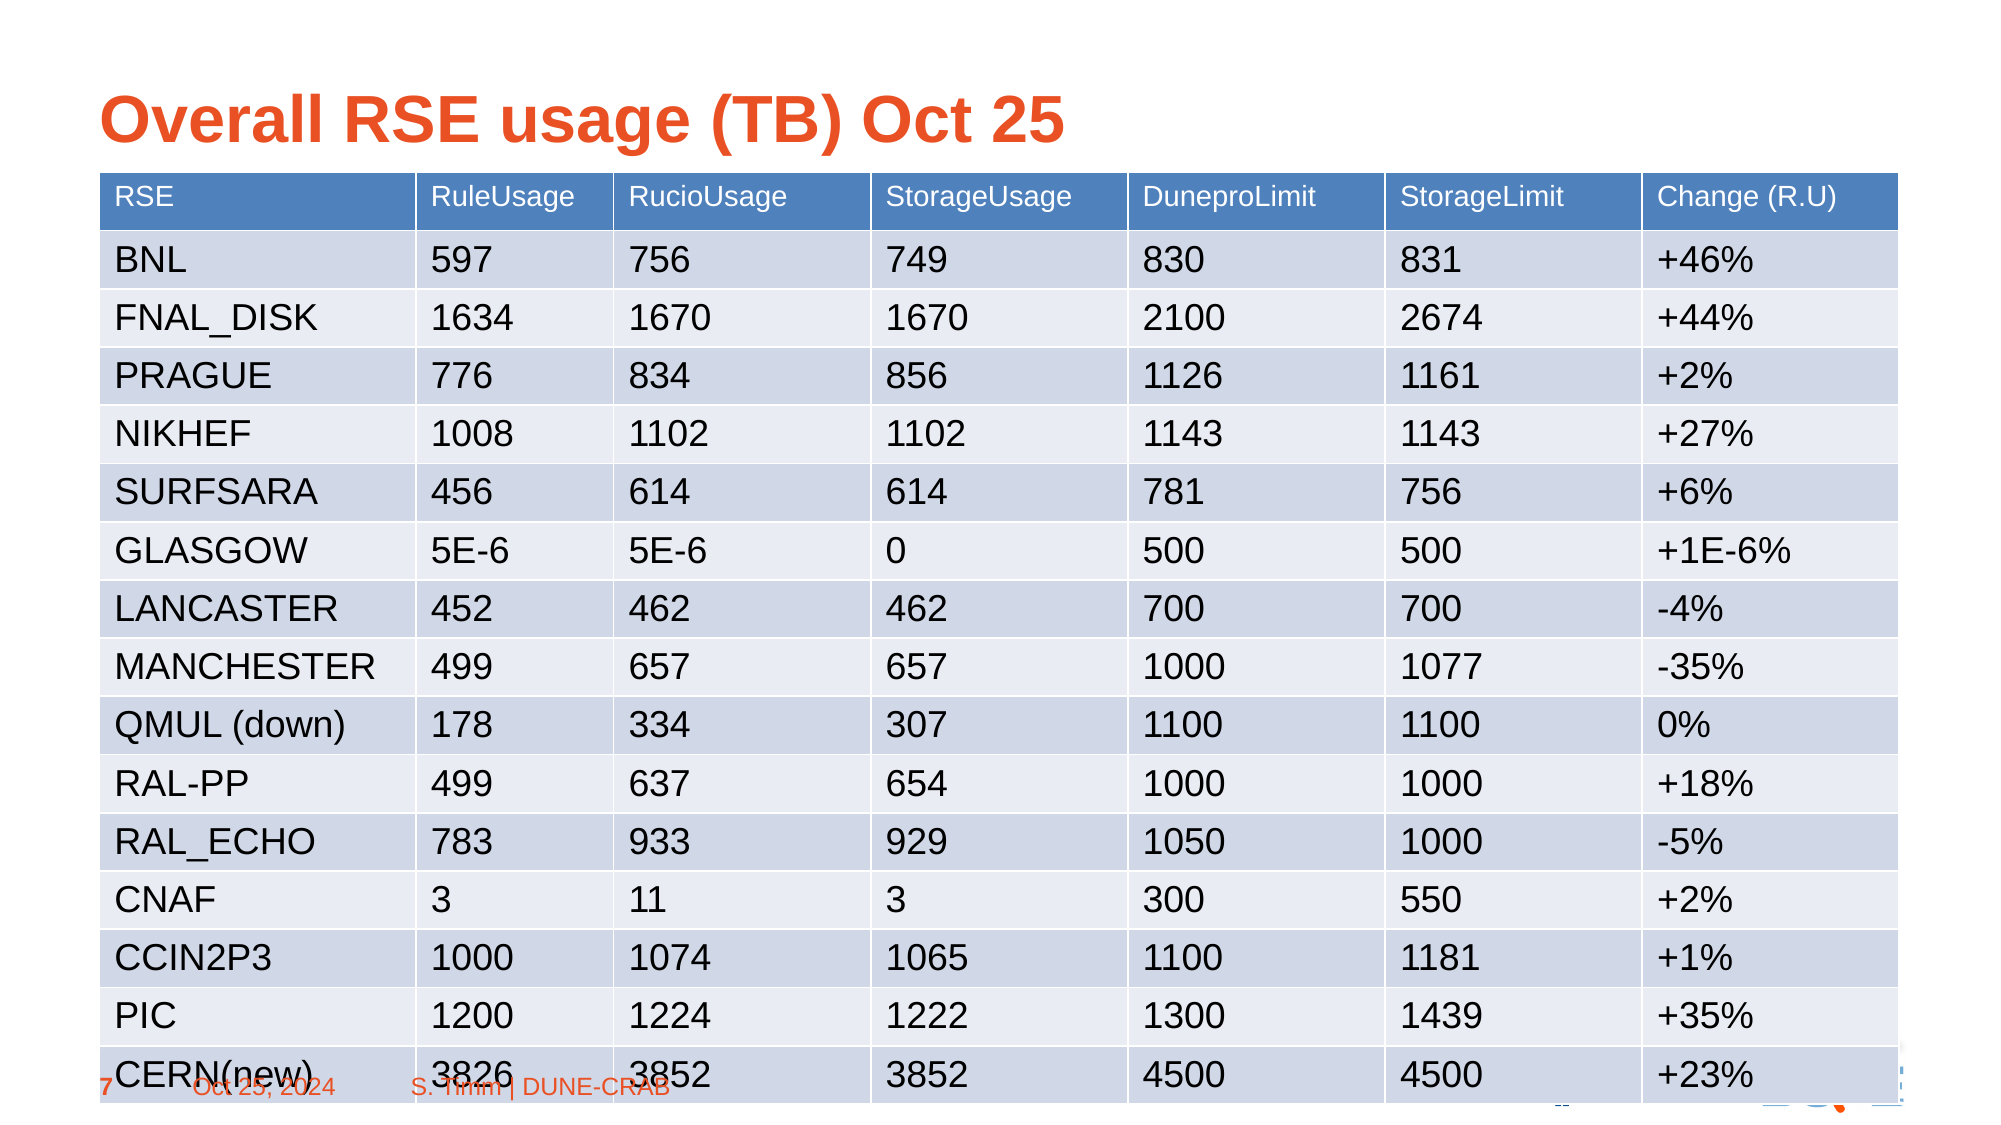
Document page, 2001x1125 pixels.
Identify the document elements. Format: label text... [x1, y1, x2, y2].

table_cell 499 [417, 639, 613, 695]
table_cell 830 [1129, 231, 1384, 288]
table_cell 700 [1386, 581, 1641, 637]
table_cell 856 [872, 348, 1127, 404]
table_cell 3 [872, 872, 1127, 928]
table_cell 1439 [1386, 988, 1641, 1045]
table_cell 1102 [614, 406, 870, 463]
table_cell 929 [872, 814, 1127, 870]
table_cell RAL-PP [100, 755, 415, 812]
table_cell 4500 [1129, 1047, 1384, 1103]
table_cell 3852 [614, 1047, 870, 1074]
table_cell 5E-6 [614, 523, 870, 579]
table_cell 1181 [1386, 930, 1641, 987]
table_cell +44% [1643, 290, 1898, 346]
table_cell 756 [1386, 464, 1641, 521]
table_cell 831 [1386, 231, 1641, 288]
table_cell 550 [1386, 872, 1641, 928]
table_cell 1008 [417, 406, 613, 463]
table_cell 1634 [417, 290, 613, 346]
table_header StorageLimit [1386, 173, 1641, 230]
slide_number 7 [99, 1074, 192, 1101]
table_cell 1050 [1129, 814, 1384, 870]
table_cell 1126 [1129, 348, 1384, 404]
table_cell -35% [1643, 639, 1898, 695]
table_cell +23% [1643, 1047, 1898, 1103]
table_cell 300 [1129, 872, 1384, 928]
table_cell 783 [417, 814, 613, 870]
table_cell 5E-6 [417, 523, 613, 579]
table_cell 499 [417, 755, 613, 812]
table_cell 2100 [1129, 290, 1384, 346]
table_cell CERN(new) [100, 1047, 415, 1074]
table_cell +46% [1643, 231, 1898, 288]
table_header RucioUsage [614, 173, 870, 230]
table_cell 3 [417, 872, 613, 928]
table_cell MANCHESTER [100, 639, 415, 695]
table_cell 462 [872, 581, 1127, 637]
table_cell +6% [1643, 464, 1898, 521]
table_cell 700 [1129, 581, 1384, 637]
table_header Change (R.U) [1643, 173, 1898, 230]
table_cell 1300 [1129, 988, 1384, 1045]
table_cell 1100 [1129, 930, 1384, 987]
table_cell CNAF [100, 872, 415, 928]
table_header RuleUsage [417, 173, 613, 230]
table_cell 1077 [1386, 639, 1641, 695]
table_cell 1670 [614, 290, 870, 346]
table_cell 1000 [1386, 755, 1641, 812]
table_cell 1065 [872, 930, 1127, 987]
table_cell NIKHEF [100, 406, 415, 463]
table_cell 614 [614, 464, 870, 521]
table_cell +2% [1643, 872, 1898, 928]
table_cell 0% [1643, 697, 1898, 754]
table_cell 933 [614, 814, 870, 870]
table_cell 11 [614, 872, 870, 928]
table_cell 0 [872, 523, 1127, 579]
table_cell 1100 [1129, 697, 1384, 754]
table_cell +2% [1643, 348, 1898, 404]
table_cell 1000 [417, 930, 613, 987]
table_cell 834 [614, 348, 870, 404]
picture [1761, 1054, 1905, 1114]
table_cell 3852 [872, 1047, 1127, 1074]
table_cell BNL [100, 231, 415, 288]
table_cell +27% [1643, 406, 1898, 463]
footer S. Timm | DUNE-CRAB [410, 1074, 1362, 1101]
table_cell 4500 [1386, 1047, 1641, 1103]
table_cell RAL_ECHO [100, 814, 415, 870]
table_cell 654 [872, 755, 1127, 812]
table_cell PRAGUE [100, 348, 415, 404]
table_cell 1074 [614, 930, 870, 987]
table_cell 776 [417, 348, 613, 404]
table_header DuneproLimit [1129, 173, 1384, 230]
table_cell 307 [872, 697, 1127, 754]
table_cell 1670 [872, 290, 1127, 346]
table_cell 781 [1129, 464, 1384, 521]
table_cell -4% [1643, 581, 1898, 637]
table_cell 1161 [1386, 348, 1641, 404]
table_cell 1102 [872, 406, 1127, 463]
table_cell 614 [872, 464, 1127, 521]
table_cell 452 [417, 581, 613, 637]
table_cell 1222 [872, 988, 1127, 1045]
table_cell 1000 [1386, 814, 1641, 870]
table_cell 334 [614, 697, 870, 754]
table_cell 1143 [1129, 406, 1384, 463]
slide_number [192, 1074, 410, 1101]
table_cell 637 [614, 755, 870, 812]
table_cell 1100 [1386, 697, 1641, 754]
table_cell +1% [1643, 930, 1898, 987]
table_header StorageUsage [872, 173, 1127, 230]
table_cell QMUL (down) [100, 697, 415, 754]
table_cell 1000 [1129, 639, 1384, 695]
table_cell 456 [417, 464, 613, 521]
table_cell -5% [1643, 814, 1898, 870]
table_cell LANCASTER [100, 581, 415, 637]
table_cell 597 [417, 231, 613, 288]
table_cell PIC [100, 988, 415, 1045]
table_cell 1224 [614, 988, 870, 1045]
table_cell 500 [1129, 523, 1384, 579]
table_cell 2674 [1386, 290, 1641, 346]
table_cell 657 [872, 639, 1127, 695]
table_cell 178 [417, 697, 613, 754]
table_cell +1E-6% [1643, 523, 1898, 579]
table_cell SURFSARA [100, 464, 415, 521]
table_cell 1200 [417, 988, 613, 1045]
table_cell 749 [872, 231, 1127, 288]
table_cell FNAL_DISK [100, 290, 415, 346]
table_cell 657 [614, 639, 870, 695]
table_cell +18% [1643, 755, 1898, 812]
table_cell 462 [614, 581, 870, 637]
table_cell 1143 [1386, 406, 1641, 463]
table_cell 3826 [417, 1047, 613, 1074]
table_cell 500 [1386, 523, 1641, 579]
table_cell +35% [1643, 988, 1898, 1045]
table_cell 1000 [1129, 755, 1384, 812]
table_cell CCIN2P3 [100, 930, 415, 987]
table_cell GLASGOW [100, 523, 415, 579]
table_header RSE [100, 173, 415, 230]
table_cell 756 [614, 231, 870, 288]
title Overall RSE usage (TB) Oct 25 [99, 75, 1900, 171]
